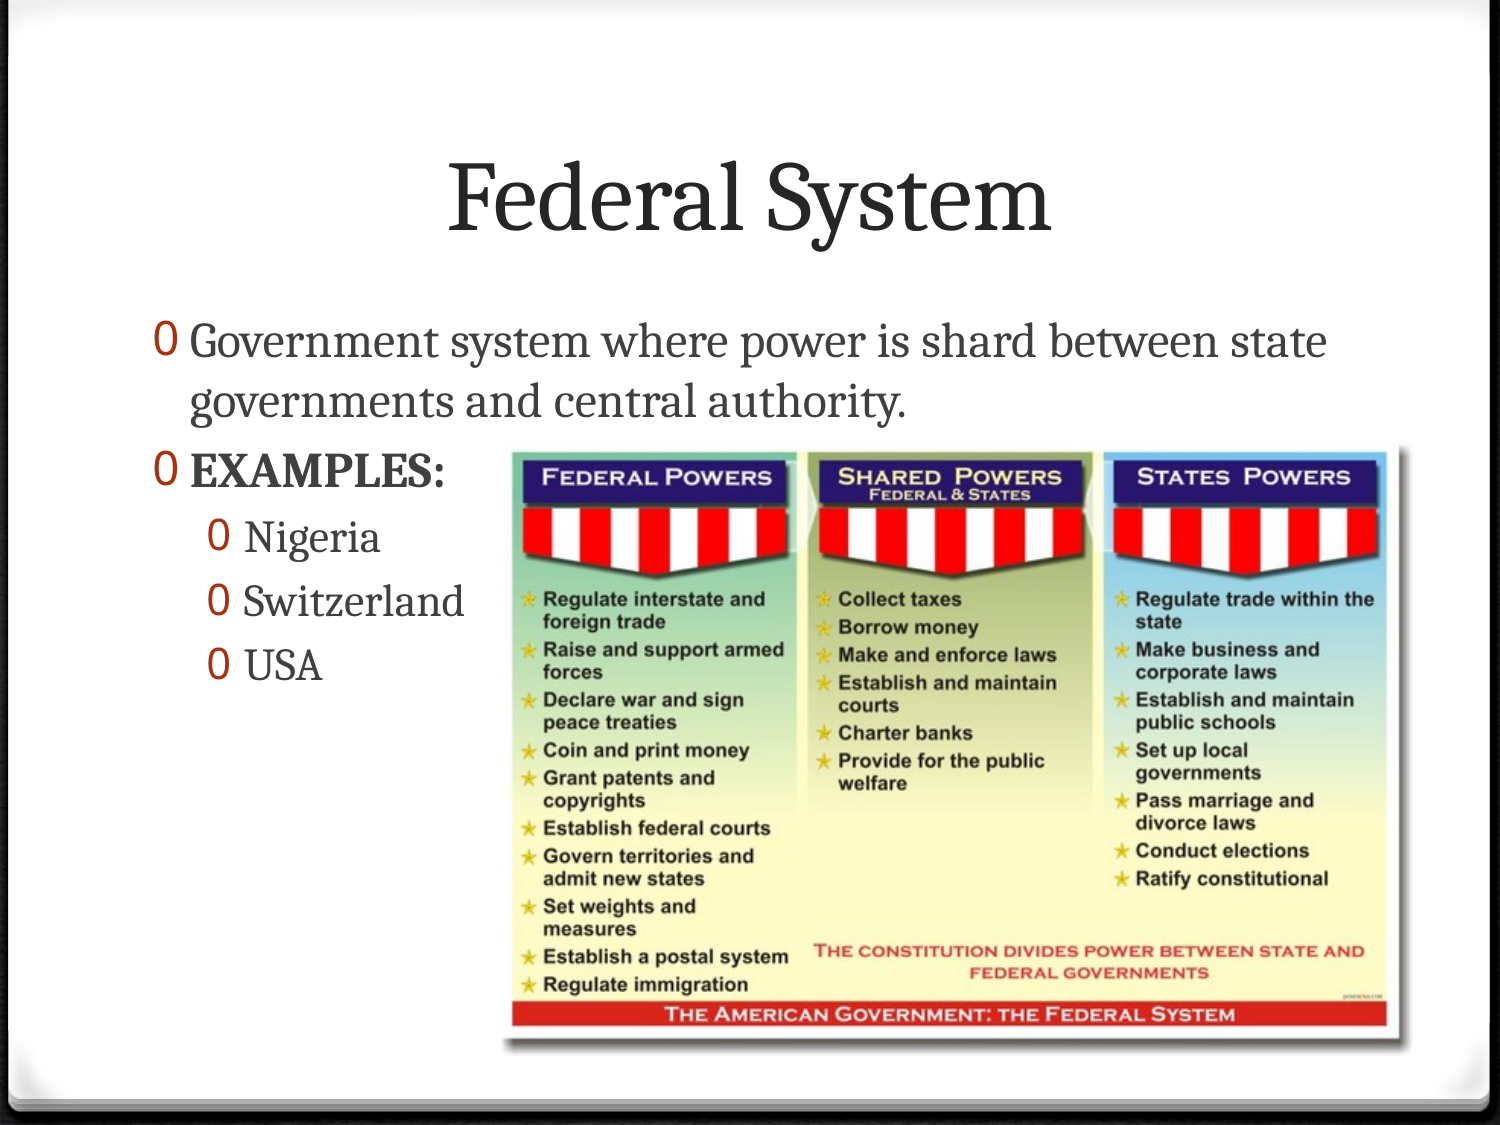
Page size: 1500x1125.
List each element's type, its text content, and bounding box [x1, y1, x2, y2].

list Government system where power is shard between state governments and central authority. EXAMPLES: Nigeria Switzerland USA [137, 299, 1363, 983]
title Federal System [90, 71, 1410, 309]
picture [0, 0, 1500, 1125]
